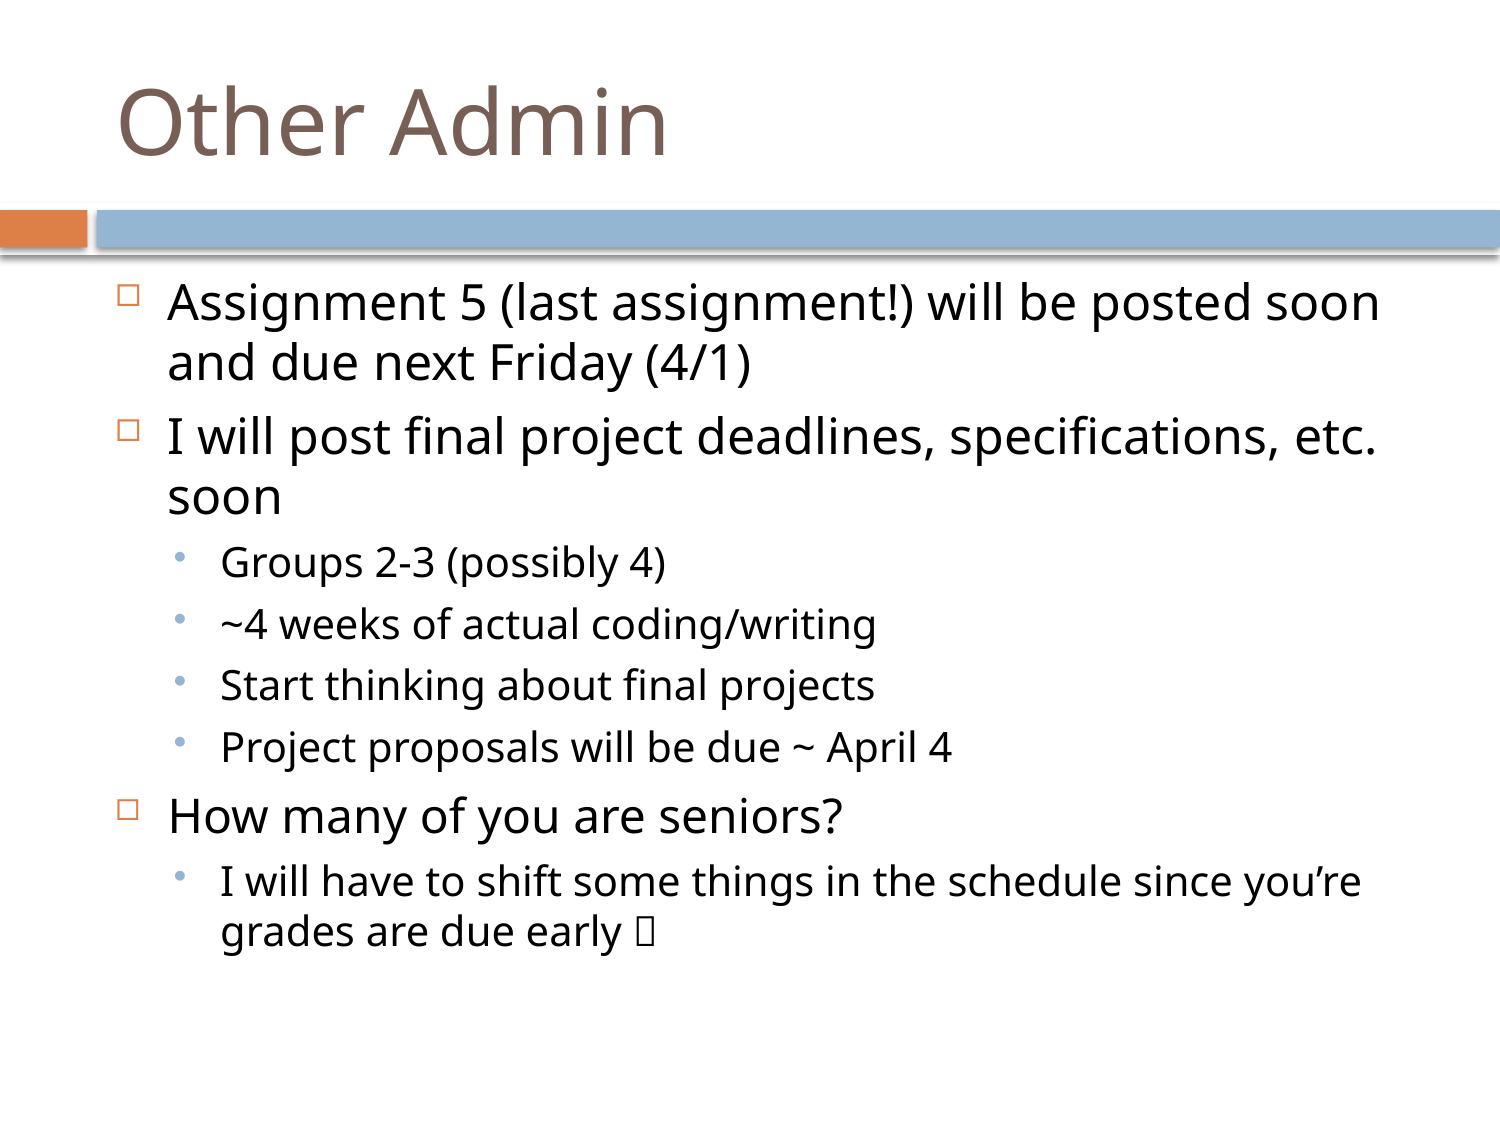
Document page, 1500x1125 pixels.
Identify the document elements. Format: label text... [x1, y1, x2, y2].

list Assignment 5 (last assignment!) will be posted soon and due next Friday (4/1) I will post final project deadlines, specifications, etc. soon Groups 2-3 (possibly 4) ~4 weeks of actual coding/writing Start thinking about final projects Project proposals will be due ~ April 4 How many of you are seniors? I will have to shift some things in the schedule since you’re grades are due early  [100, 262, 1438, 1000]
title Other Admin [100, 37, 1438, 200]
